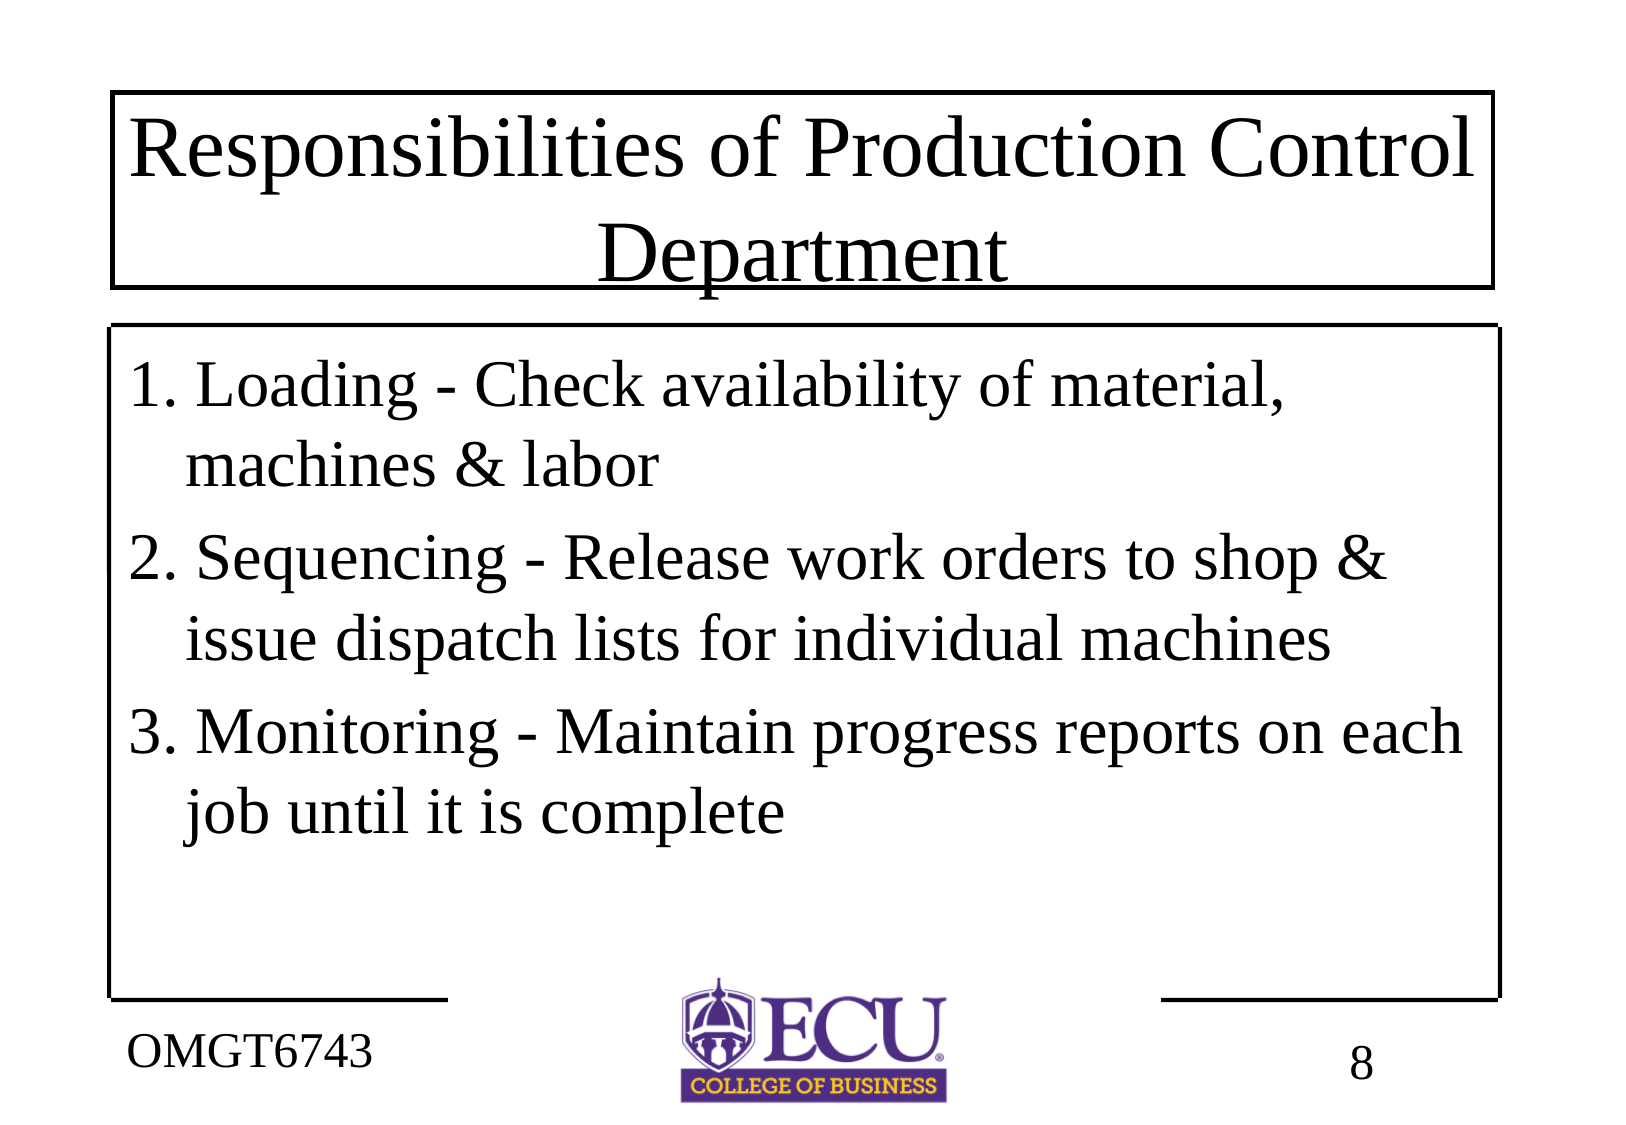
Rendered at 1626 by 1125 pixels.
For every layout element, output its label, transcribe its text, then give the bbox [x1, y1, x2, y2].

picture [673, 1050, 951, 1124]
list 1. Loading - Check availability of material, machines & labor 2. Sequencing - Release work orders to shop & issue dispatch lists for individual machines 3. Monitoring - Maintain progress reports on each job until it is complete [114, 332, 1511, 1050]
title Responsibilities of Production Control Department [110, 94, 1495, 293]
